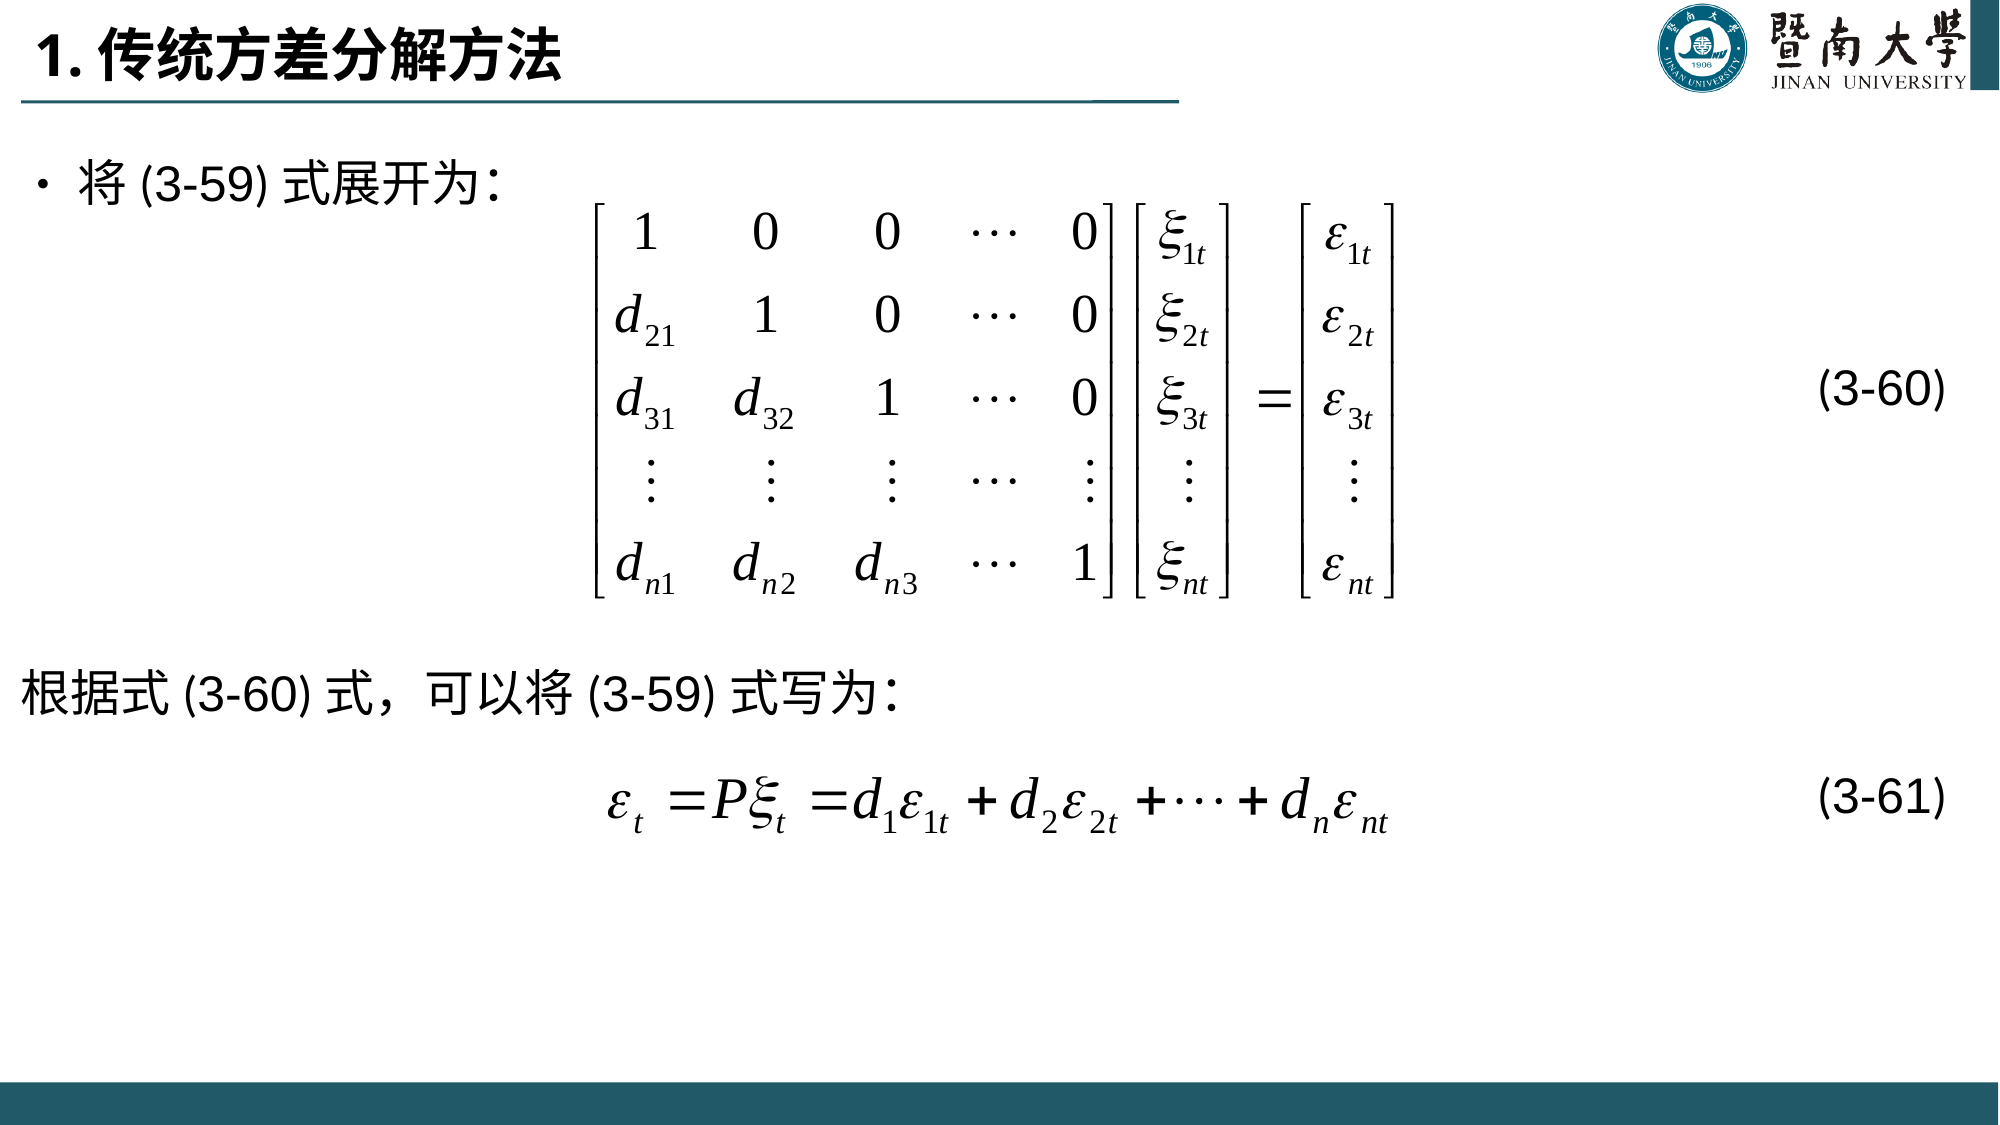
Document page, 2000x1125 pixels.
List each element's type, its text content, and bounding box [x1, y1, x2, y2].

title 1.传统方差分解方法 [19, 0, 810, 101]
text_box •将(3-59)式展开为： (3-60) 根据式(3-60)式，可以将(3-59)式写为： (3-61) [5, 101, 1962, 921]
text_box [581, 189, 1418, 613]
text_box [597, 759, 1402, 849]
picture [1657, 3, 1967, 93]
